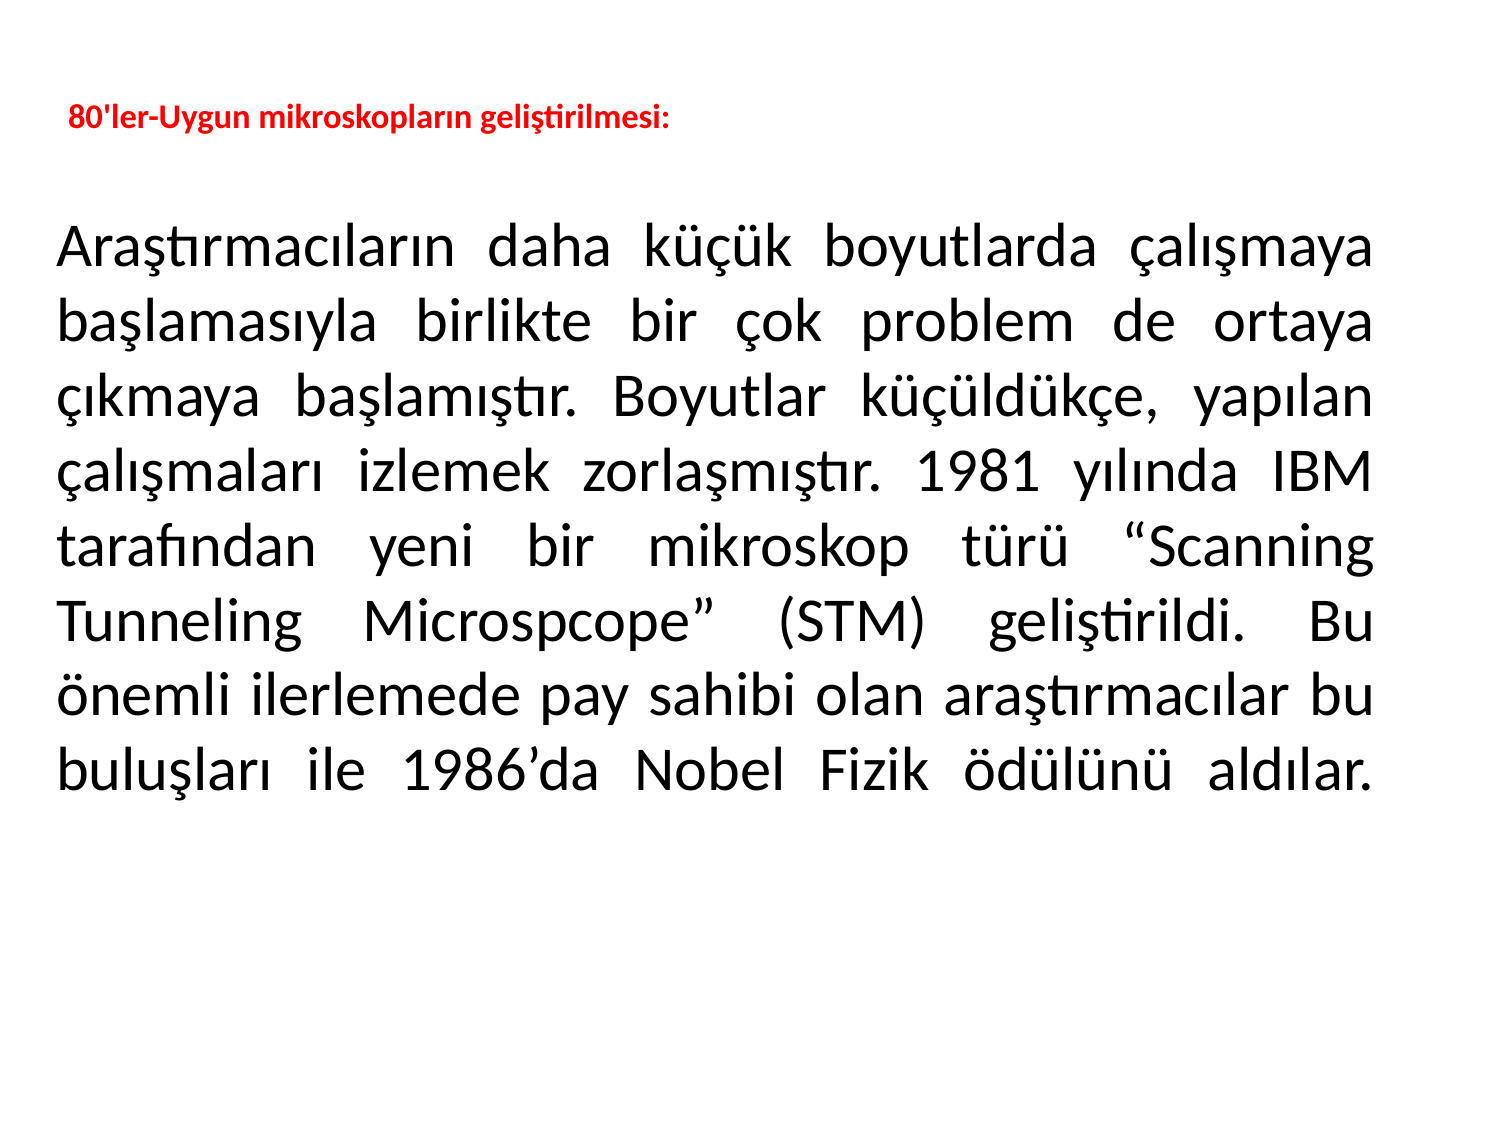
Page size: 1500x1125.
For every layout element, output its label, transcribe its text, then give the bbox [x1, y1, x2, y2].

title 80'ler-Uygun mikroskopların geliştirilmesi: [53, 45, 1425, 185]
list Araştırmacıların daha küçük boyutlarda çalışmaya başlamasıyla birlikte bir çok problem de ortaya çıkmaya başlamıştır. Boyutlar küçüldükçe, yapılan çalışmaları izlemek zorlaşmıştır. 1981 yılında IBM tarafından yeni bir mikroskop türü “Scanning Tunneling Microspcope” (STM) geliştirildi. Bu önemli ilerlemede pay sahibi olan araştırmacılar bu buluşları ile 1986’da Nobel Fizik ödülünü aldılar. [41, 196, 1392, 939]
